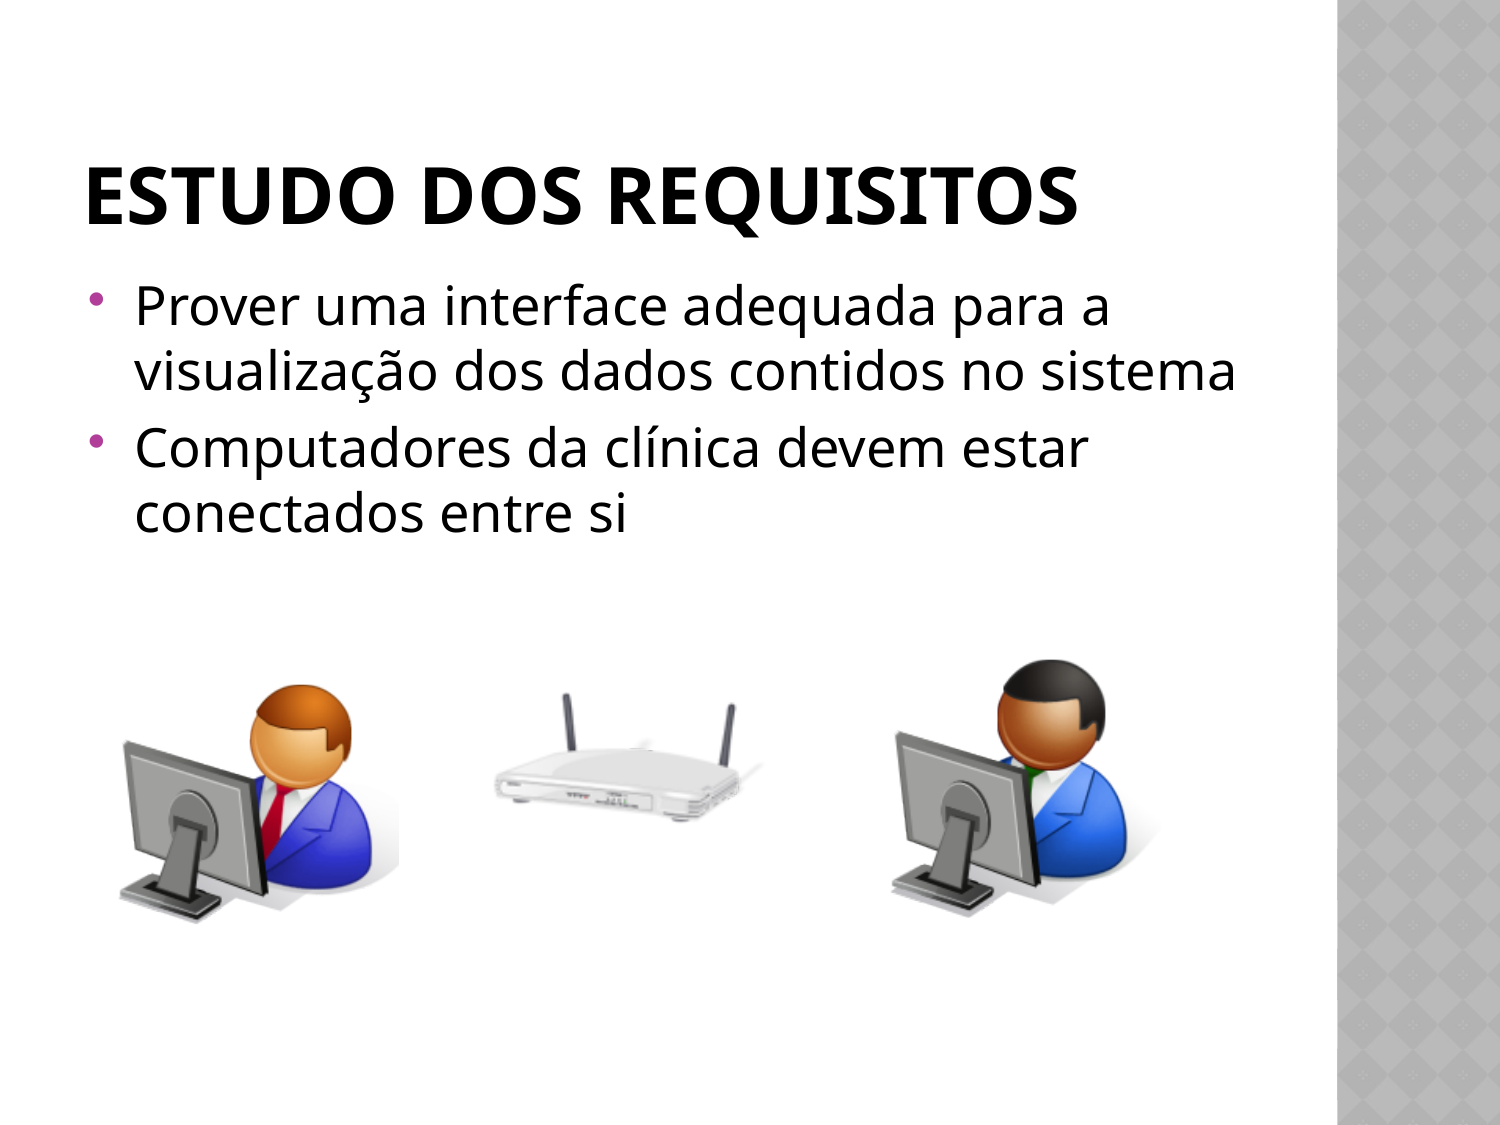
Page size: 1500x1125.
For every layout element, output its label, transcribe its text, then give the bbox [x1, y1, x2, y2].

list Prover uma interface adequada para a visualização dos dados contidos no sistema Computadores da clínica devem estar conectados entre si [75, 264, 1263, 1059]
picture [116, 644, 399, 927]
picture [878, 644, 1161, 927]
picture [480, 608, 781, 910]
title Estudo dos requisitos [75, 52, 1263, 240]
